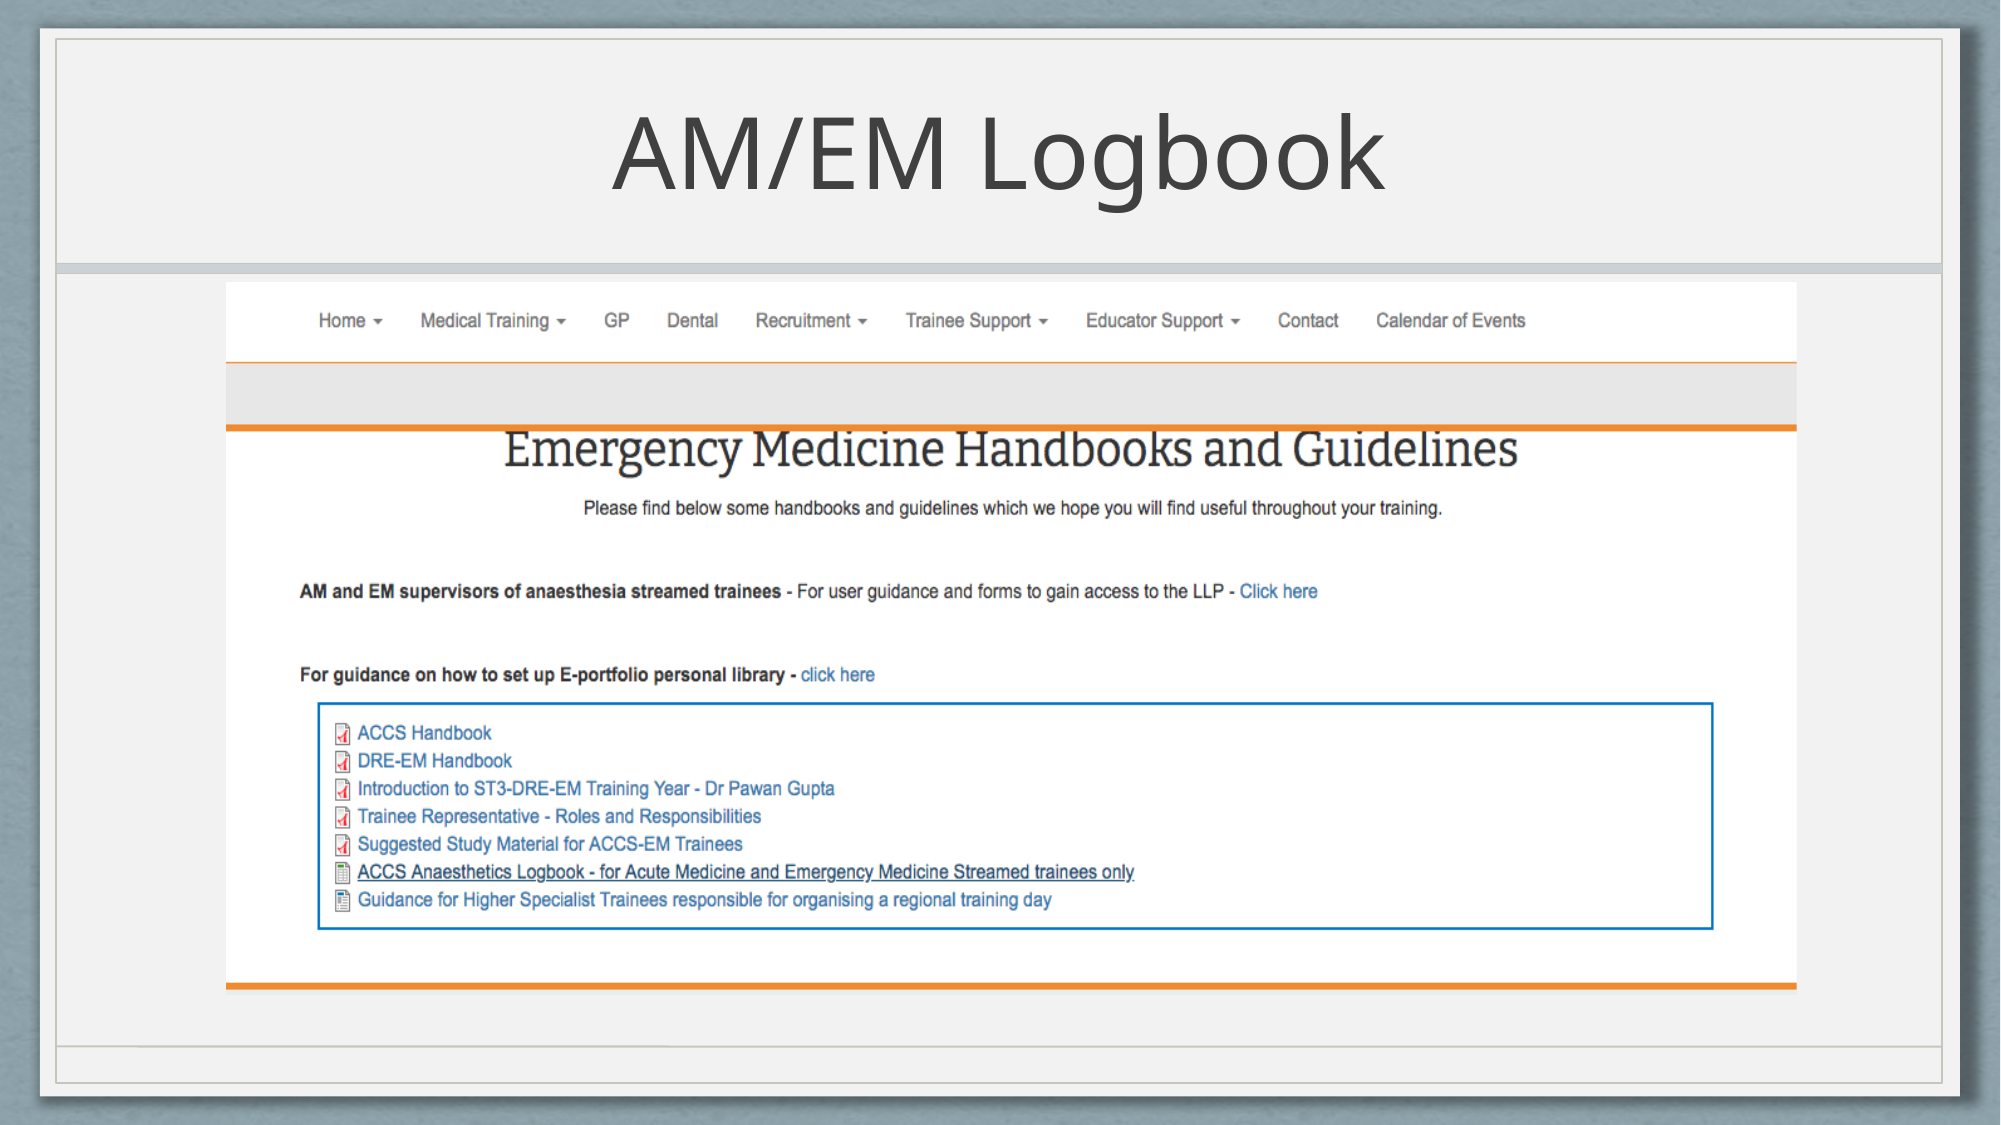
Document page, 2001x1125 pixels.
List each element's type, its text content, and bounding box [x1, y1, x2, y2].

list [225, 281, 1798, 996]
title AM/EM Logbook [196, 40, 1804, 260]
